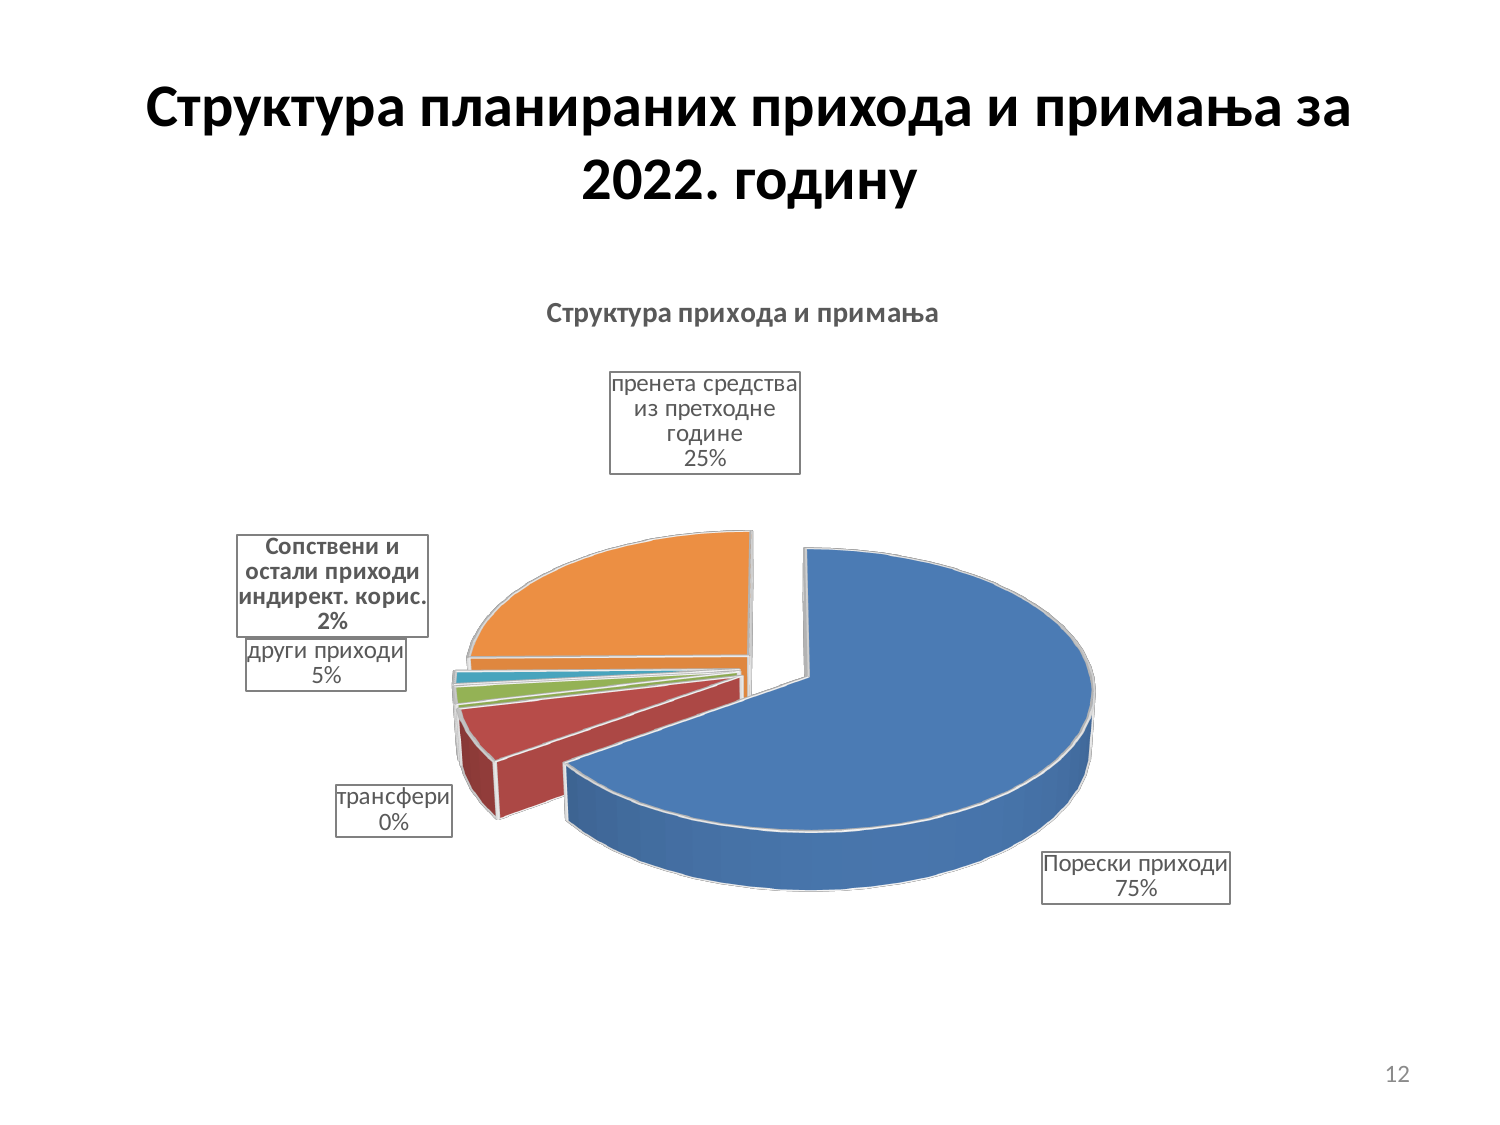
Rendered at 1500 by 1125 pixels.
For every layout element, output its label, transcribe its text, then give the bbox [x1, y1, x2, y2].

chart [175, 269, 1310, 998]
slide_number 12 [1074, 1042, 1425, 1103]
title Структура планираних прихода и примања за 2022. годину [75, 45, 1425, 233]
